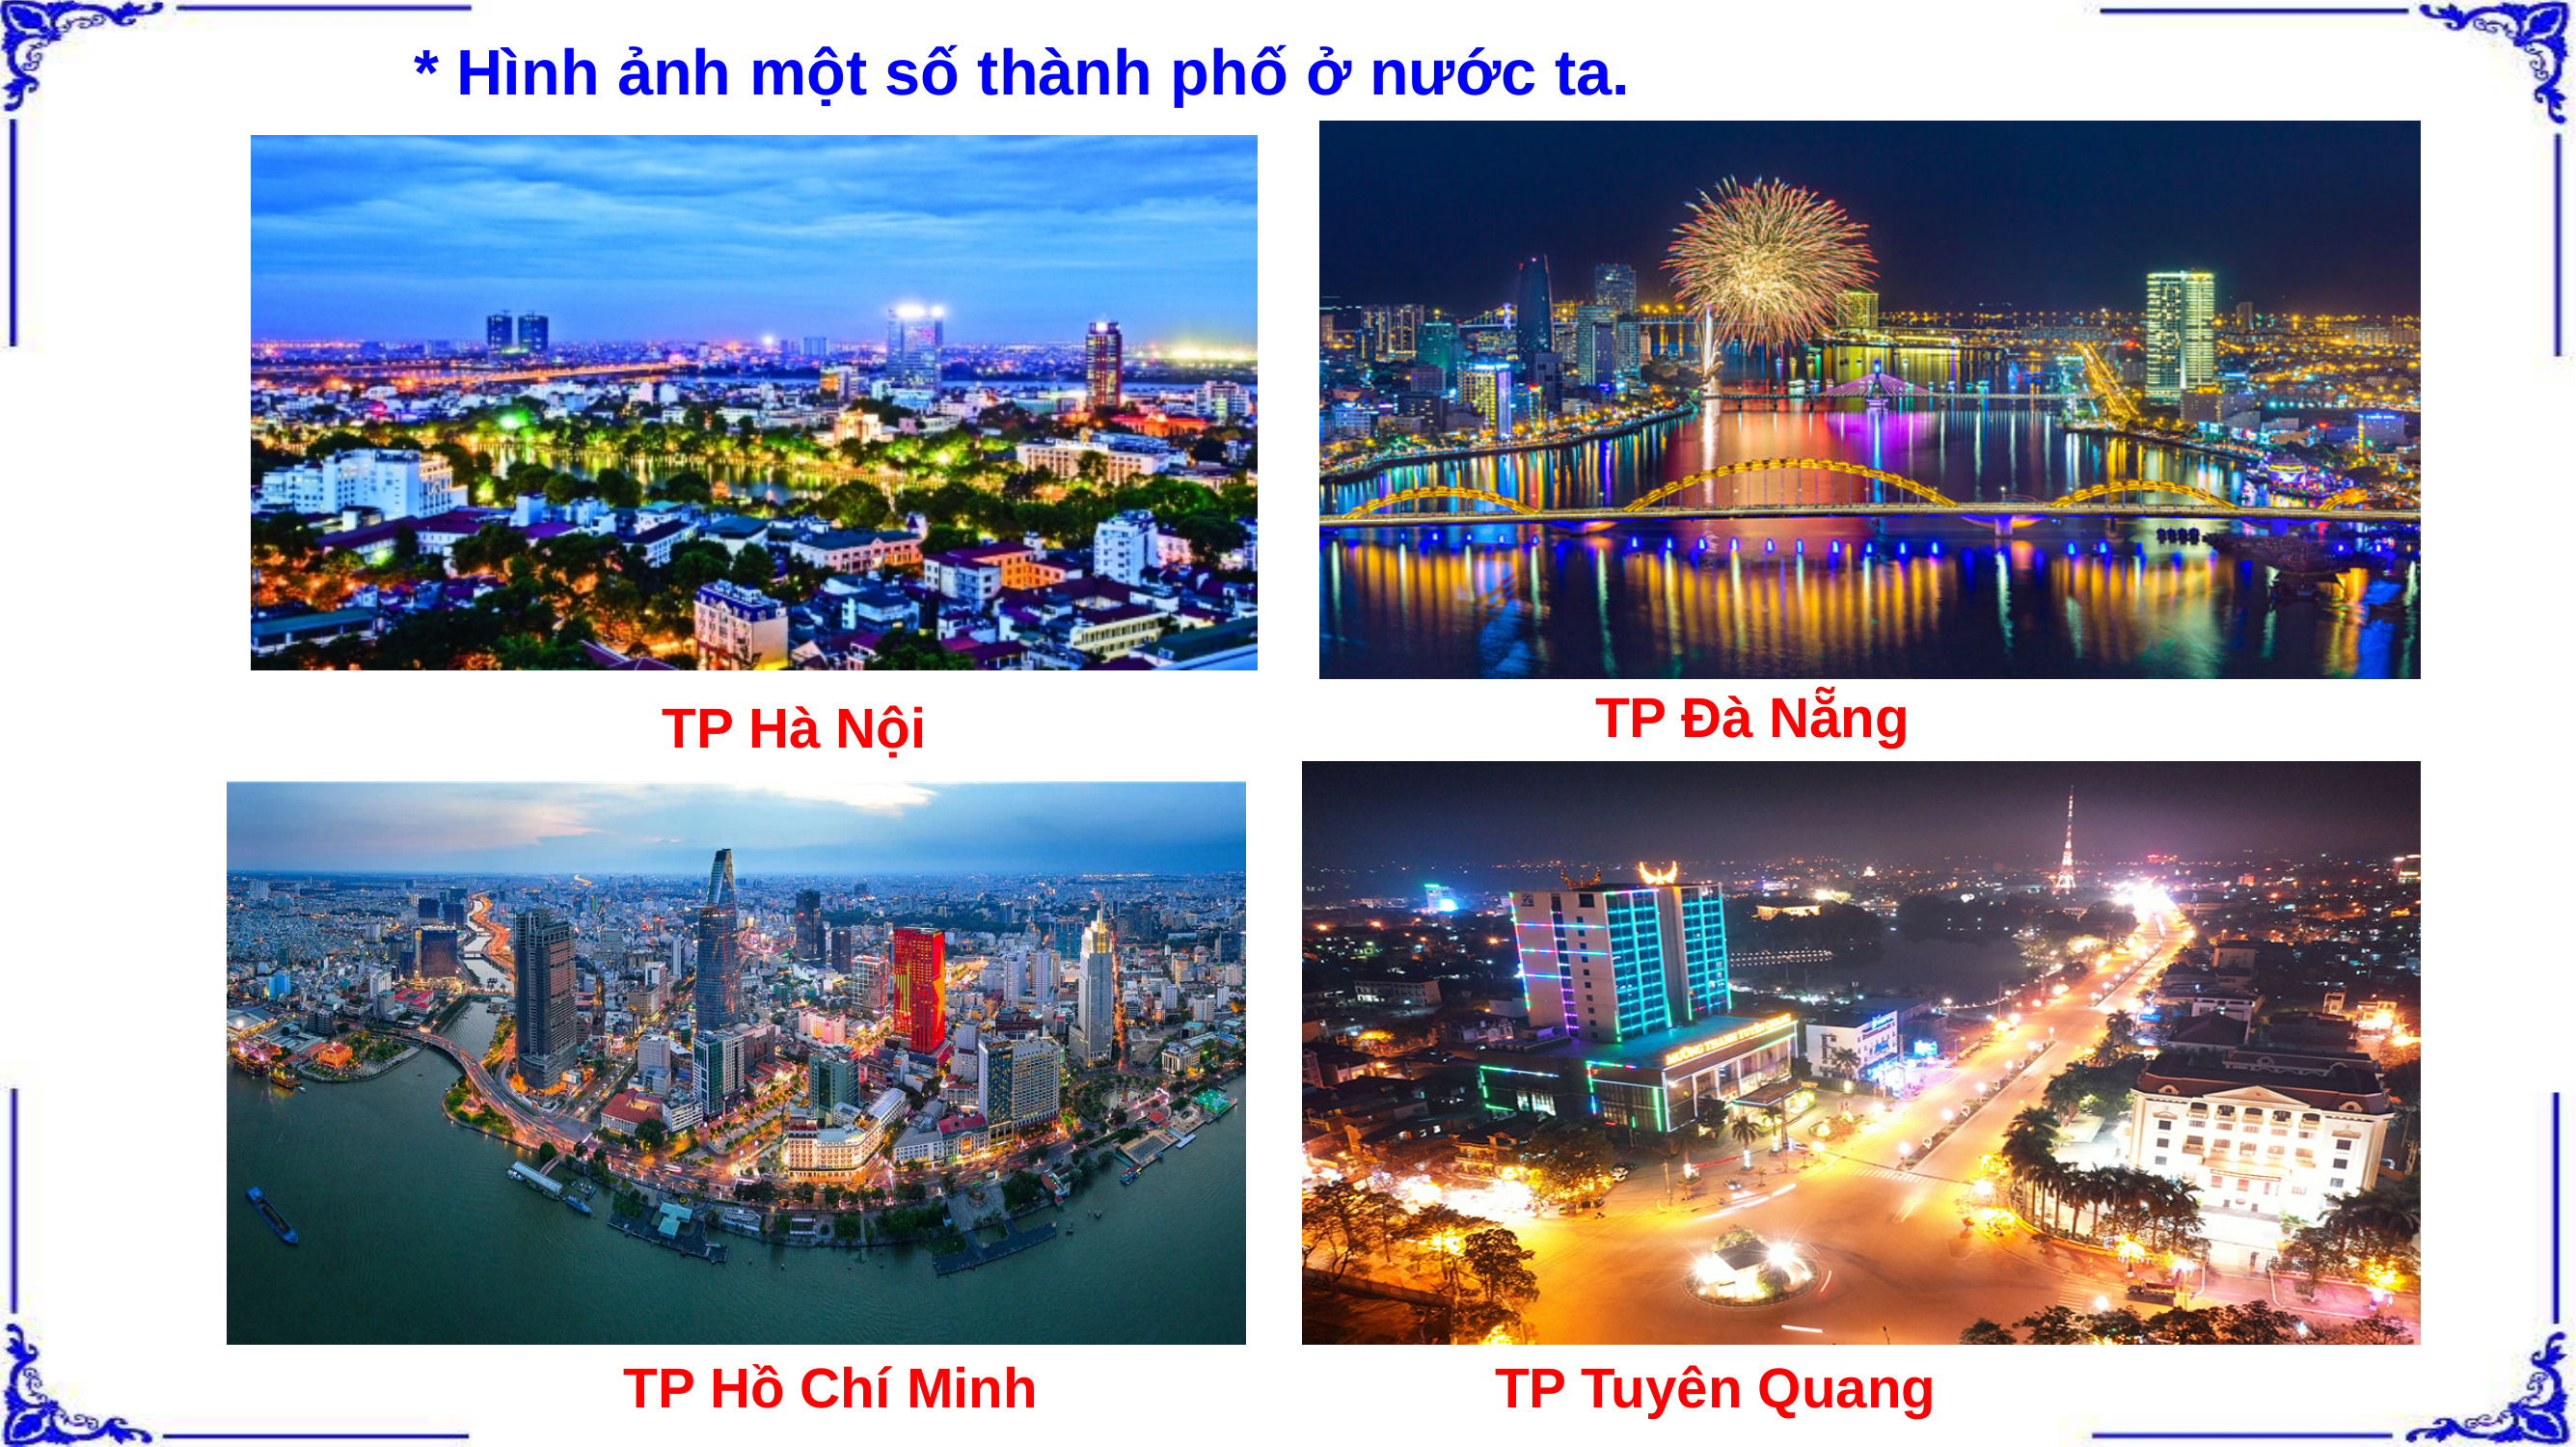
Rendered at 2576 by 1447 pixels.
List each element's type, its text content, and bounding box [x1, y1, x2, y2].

text_box TP Hồ Chí Minh [540, 1354, 1122, 1427]
text_box * Hình ảnh một số thành phố ở nước ta. [399, 23, 1946, 116]
text_box TP Hà Nội [504, 684, 1085, 767]
picture [0, 0, 2576, 1447]
text_box TP Tuyên Quang [1425, 1353, 2006, 1427]
text_box TP Đà Nẵng [1462, 686, 2043, 756]
